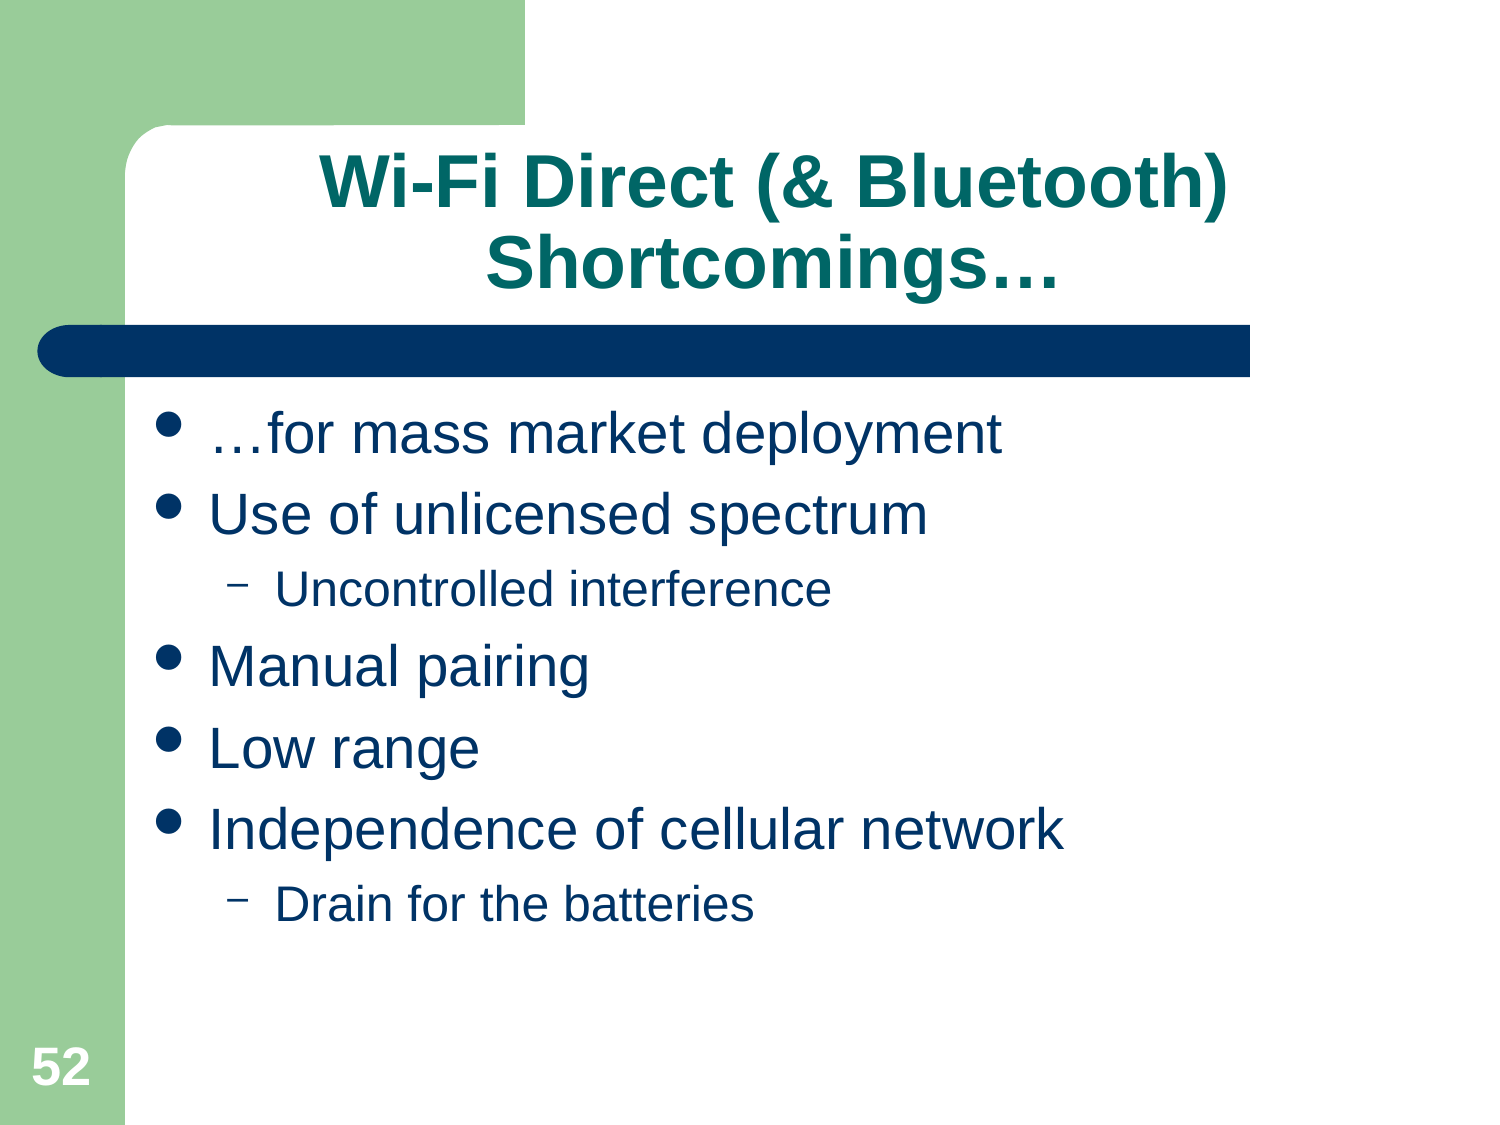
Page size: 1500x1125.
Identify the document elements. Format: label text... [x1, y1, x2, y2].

title Wi-Fi Direct (& Bluetooth) Shortcomings… [124, 124, 1426, 313]
list …for mass market deployment Use of unlicensed spectrum Uncontrolled interference Manual pairing Low range Independence of cellular network Drain for the batteries [137, 387, 1400, 999]
slide_number 52 [13, 1023, 111, 1105]
